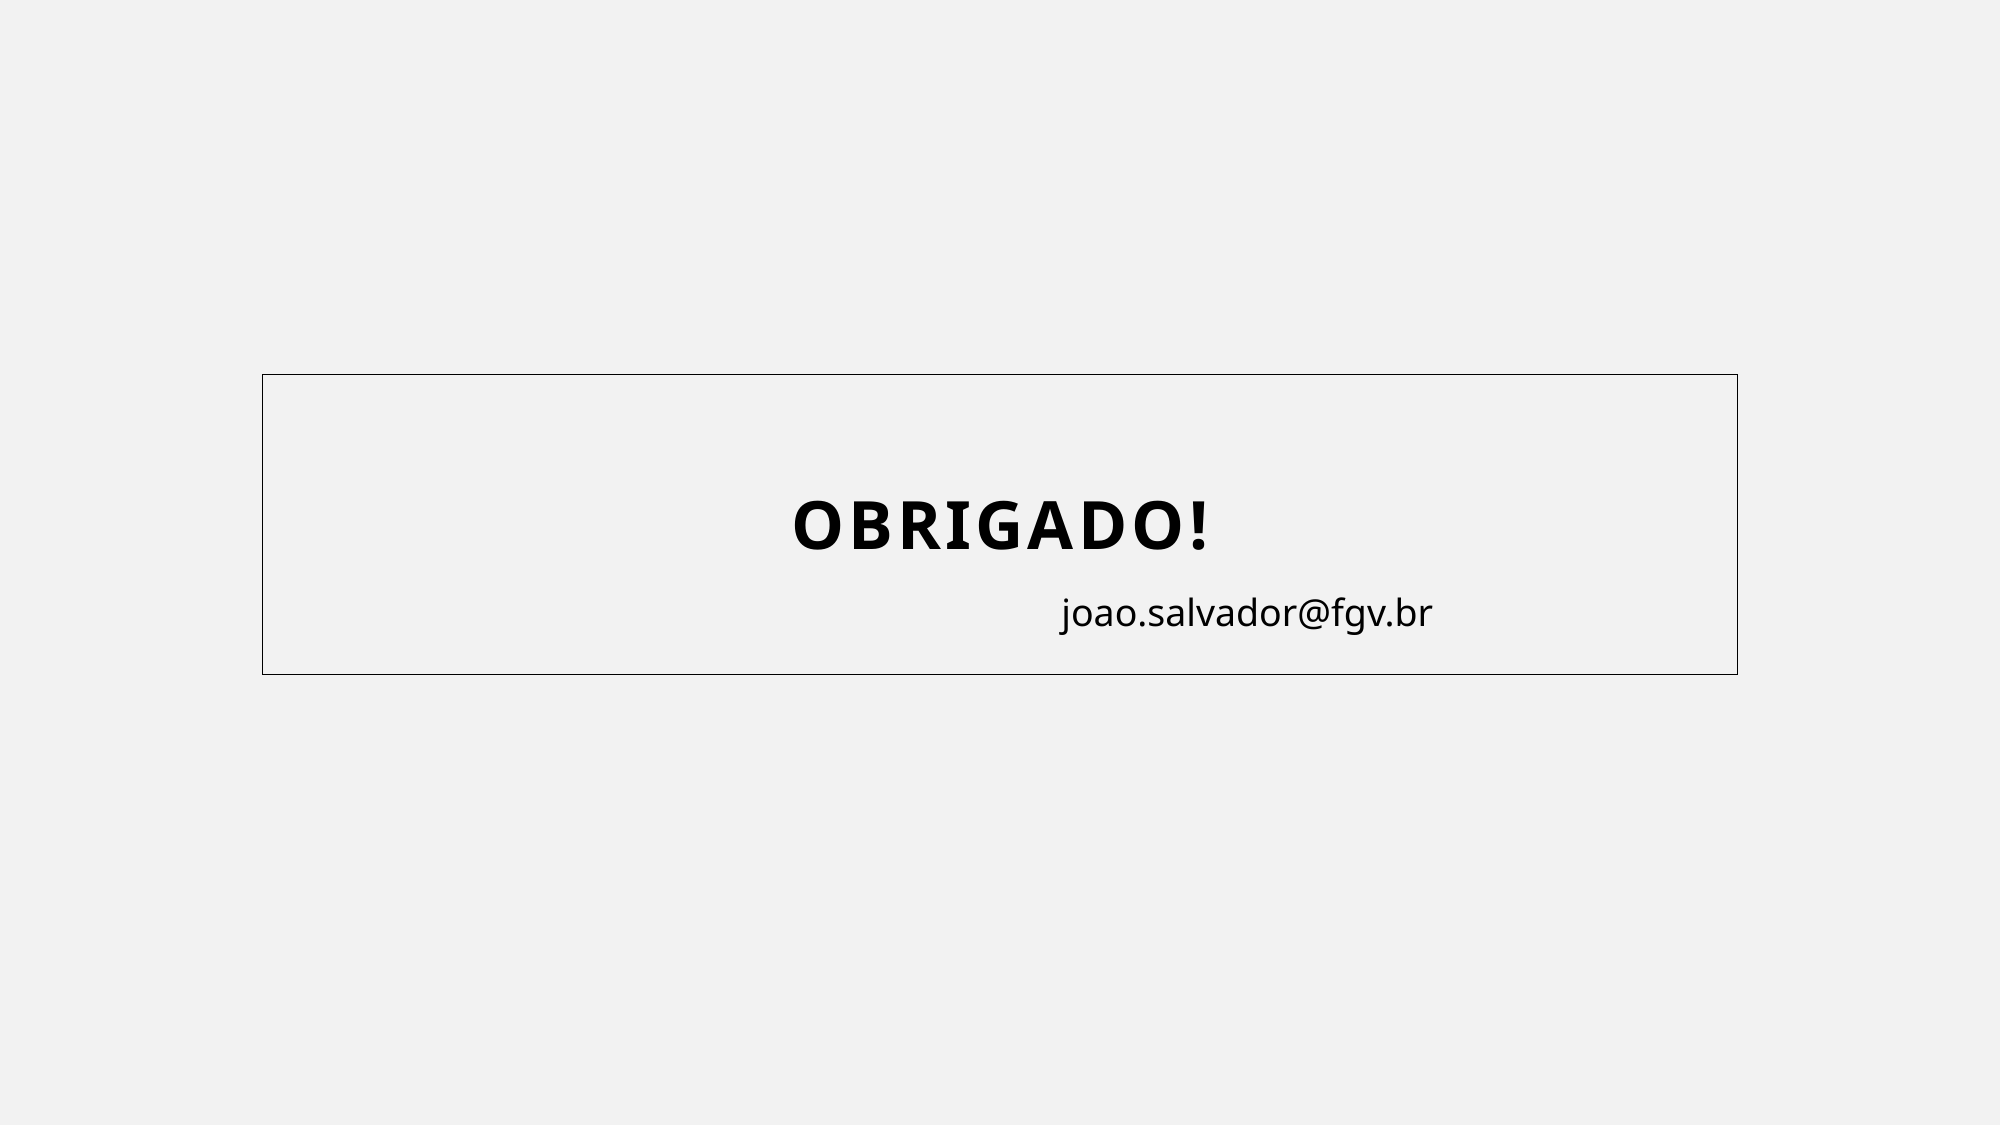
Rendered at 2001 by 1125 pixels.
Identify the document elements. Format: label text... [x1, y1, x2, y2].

text_box Obrigado! [262, 374, 1738, 675]
text_box joao.salvador@fgv.br [1046, 581, 1448, 641]
